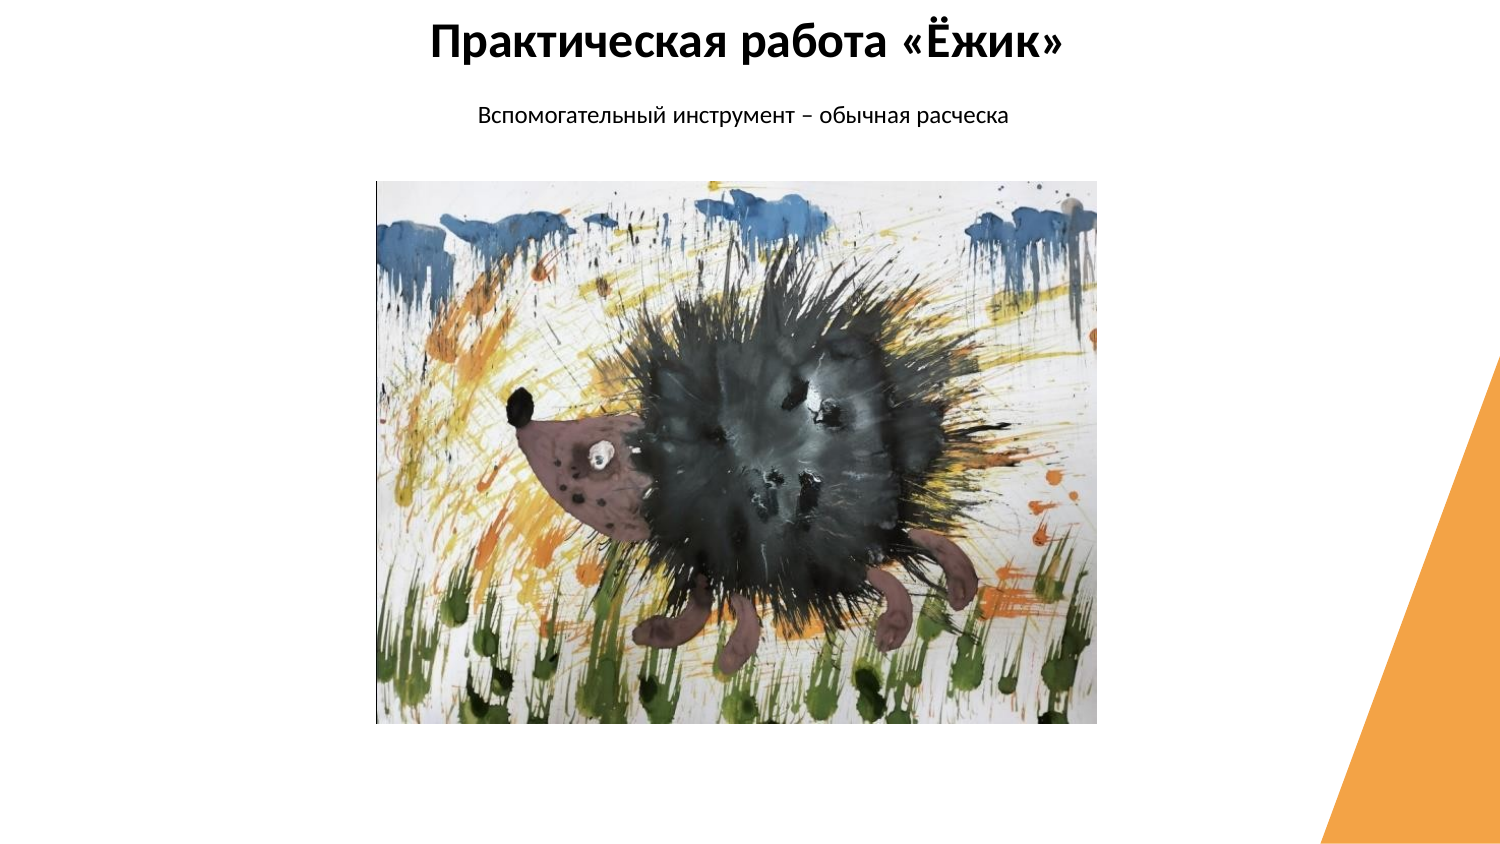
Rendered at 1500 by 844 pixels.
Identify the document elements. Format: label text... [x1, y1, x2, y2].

picture [375, 181, 1097, 725]
text_box Вспомогательный инструмент – обычная расческа [475, 96, 1016, 129]
title Практическая работа «Ёжик» [428, 5, 1072, 149]
text_box [1320, 356, 1500, 844]
